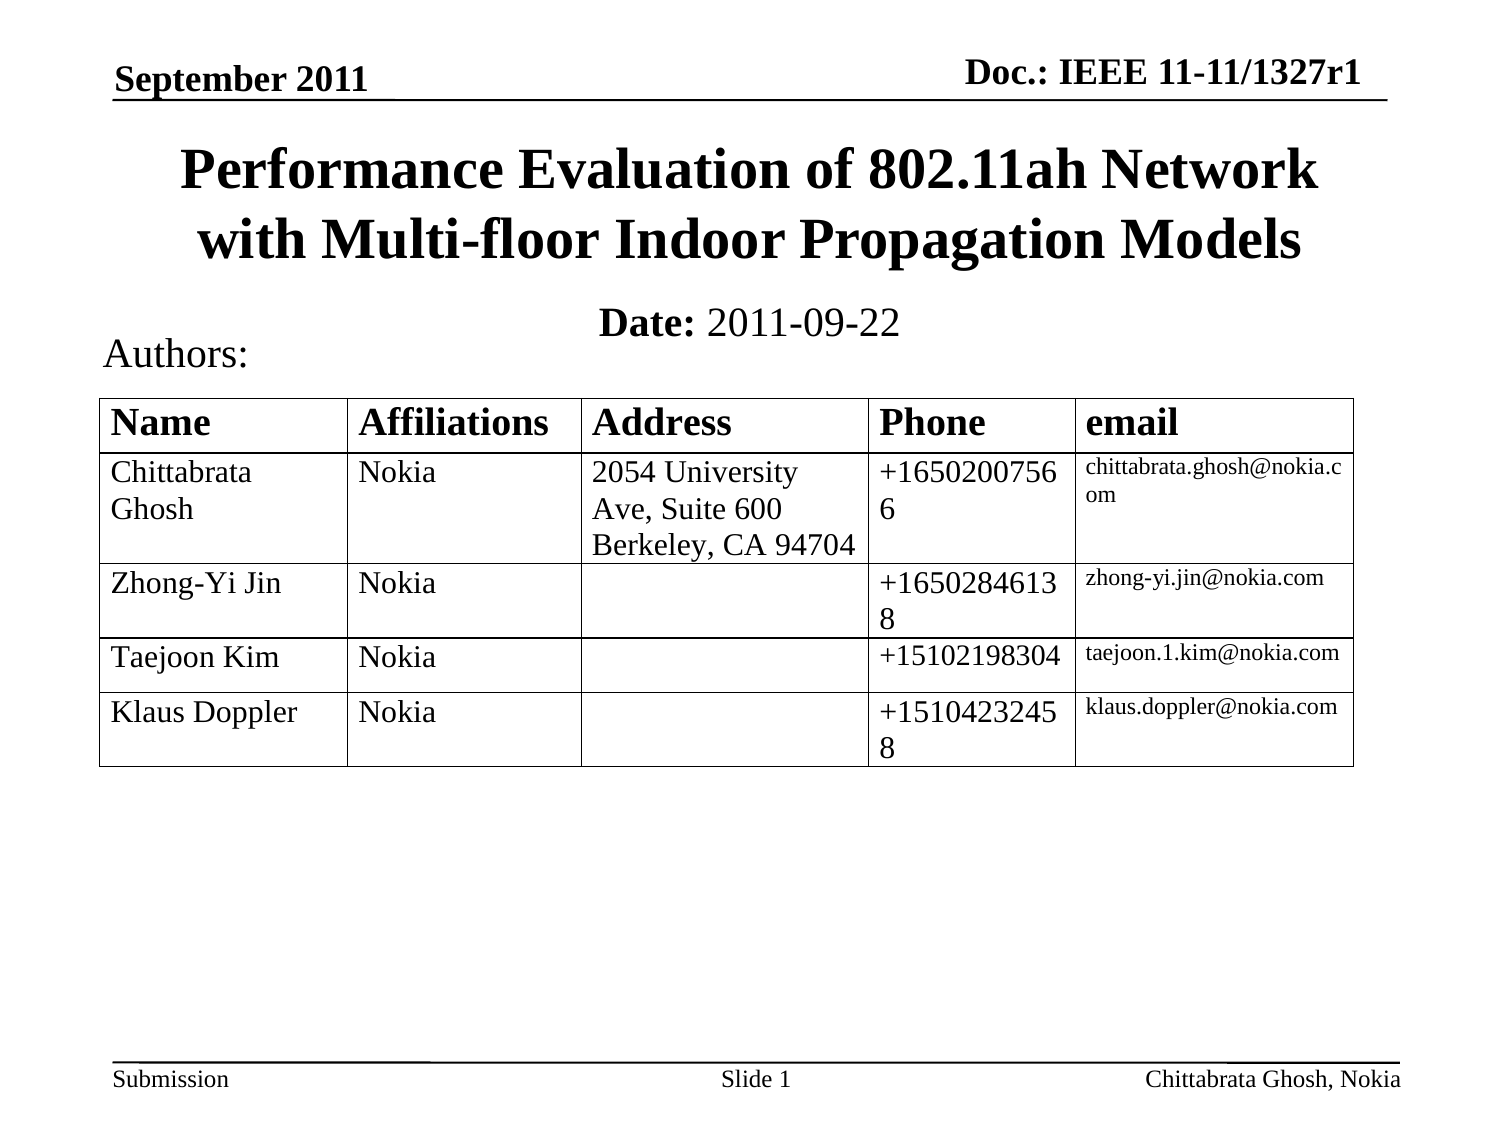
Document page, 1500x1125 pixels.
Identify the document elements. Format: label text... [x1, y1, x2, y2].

slide_number Slide 1 [712, 1061, 800, 1123]
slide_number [114, 54, 493, 100]
footer Chittabrata Ghosh, Nokia [902, 1061, 1402, 1093]
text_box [84, 397, 1383, 872]
list Date: 2011-09-22 [112, 287, 1388, 353]
title Performance Evaluation of 802.11ah Network with Multi-floor Indoor Propagation Models [112, 112, 1388, 287]
text_box Authors: [87, 318, 325, 381]
